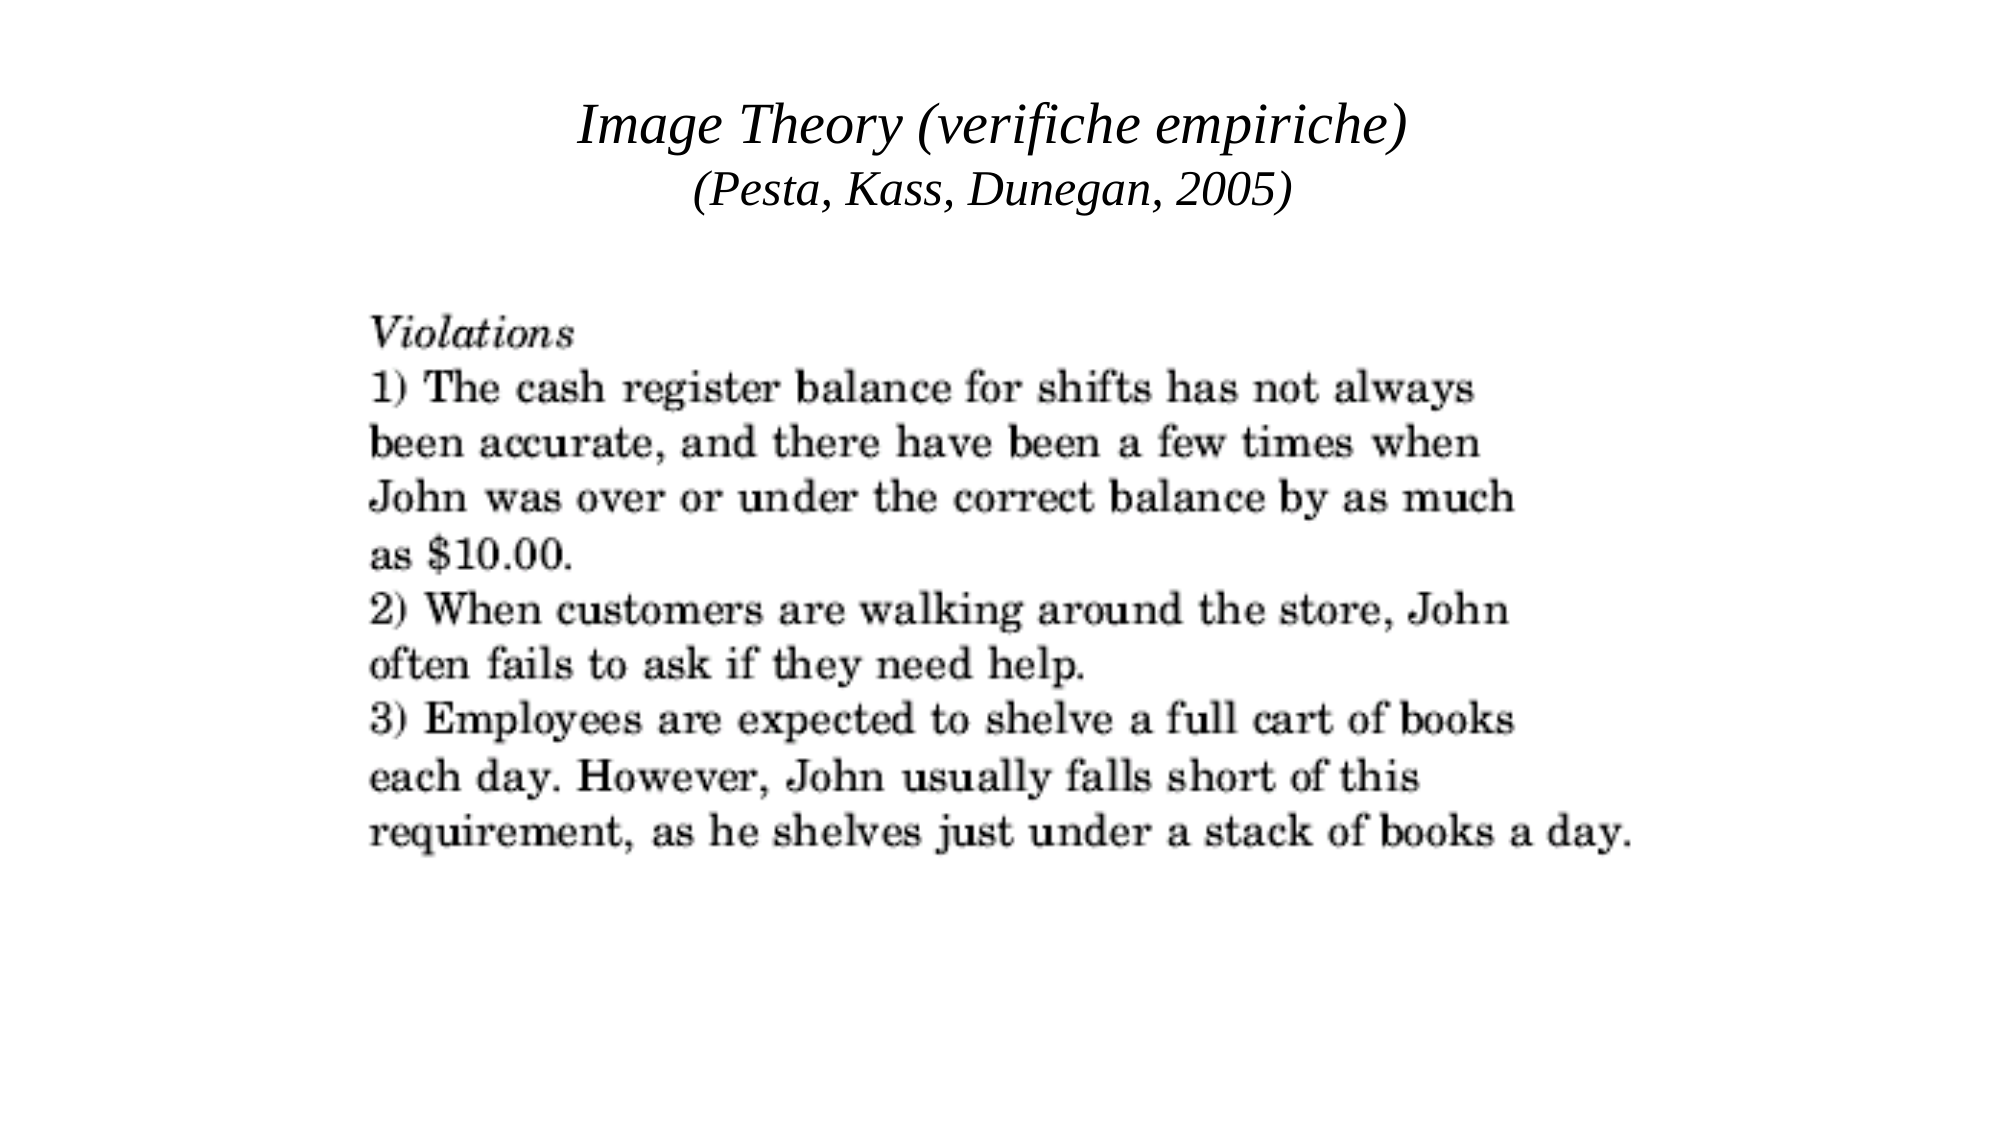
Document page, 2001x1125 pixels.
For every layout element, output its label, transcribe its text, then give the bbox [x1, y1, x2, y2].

text_box Image Theory (verifiche empiriche) (Pesta, Kass, Dunegan, 2005) [563, 78, 1424, 223]
picture [350, 302, 1674, 884]
